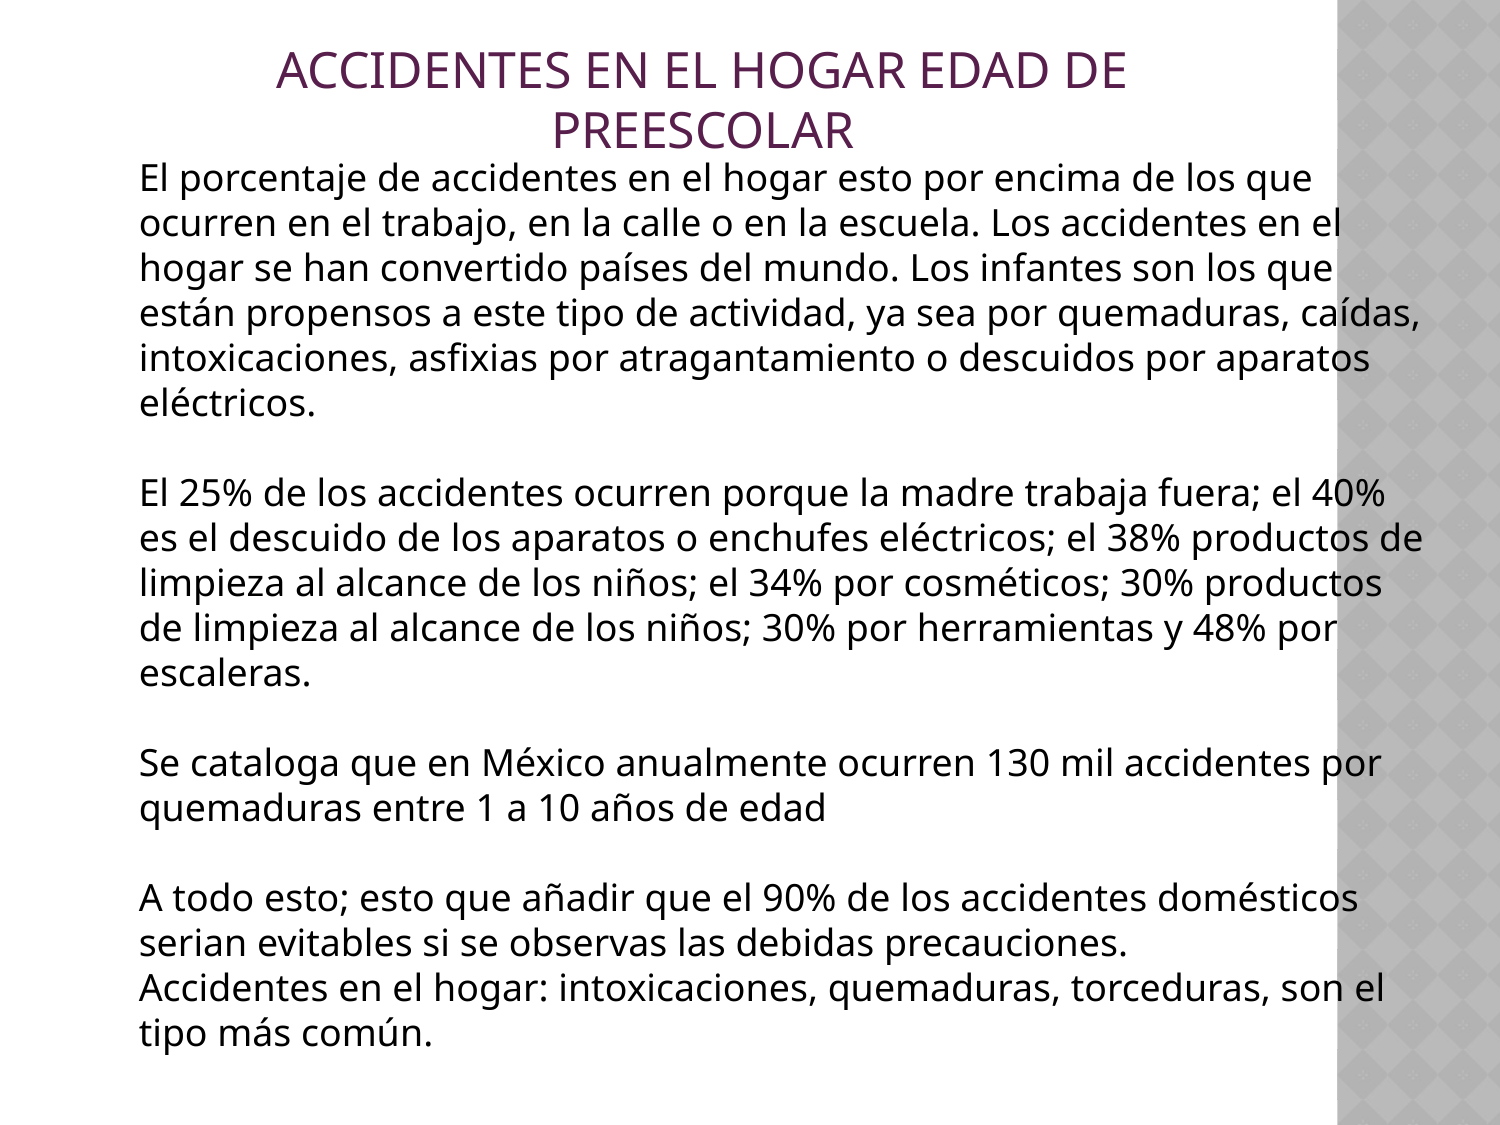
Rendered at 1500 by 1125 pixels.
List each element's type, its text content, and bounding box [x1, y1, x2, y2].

text_box ACCIDENTES EN EL HOGAR EDAD DE PREESCOLAR [123, 30, 1282, 166]
text_box El porcentaje de accidentes en el hogar esto por encima de los que ocurren en el trabajo, en la calle o en la escuela. Los accidentes en el hogar se han convertido países del mundo. Los infantes son los que están propensos a este tipo de actividad, ya sea por quemaduras, caídas, intoxicaciones, asfixias por atragantamiento o descuidos por aparatos eléctricos. El 25% de los accidentes ocurren porque la madre trabaja fuera; el 40% es el descuido de los aparatos o enchufes eléctricos; el 38% productos de limpieza al alcance de los niños; el 34% por cosméticos; 30% productos de limpieza al alcance de los niños; 30% por herramientas y 48% por escaleras. Se cataloga que en México anualmente ocurren 130 mil accidentes por quemaduras entre 1 a 10 años de edad A todo esto; esto que añadir que el 90% de los accidentes domésticos serian evitables si se observas las debidas precauciones. Accidentes en el hogar: intoxicaciones, quemaduras, torceduras, son el tipo más común. [123, 101, 1447, 1107]
